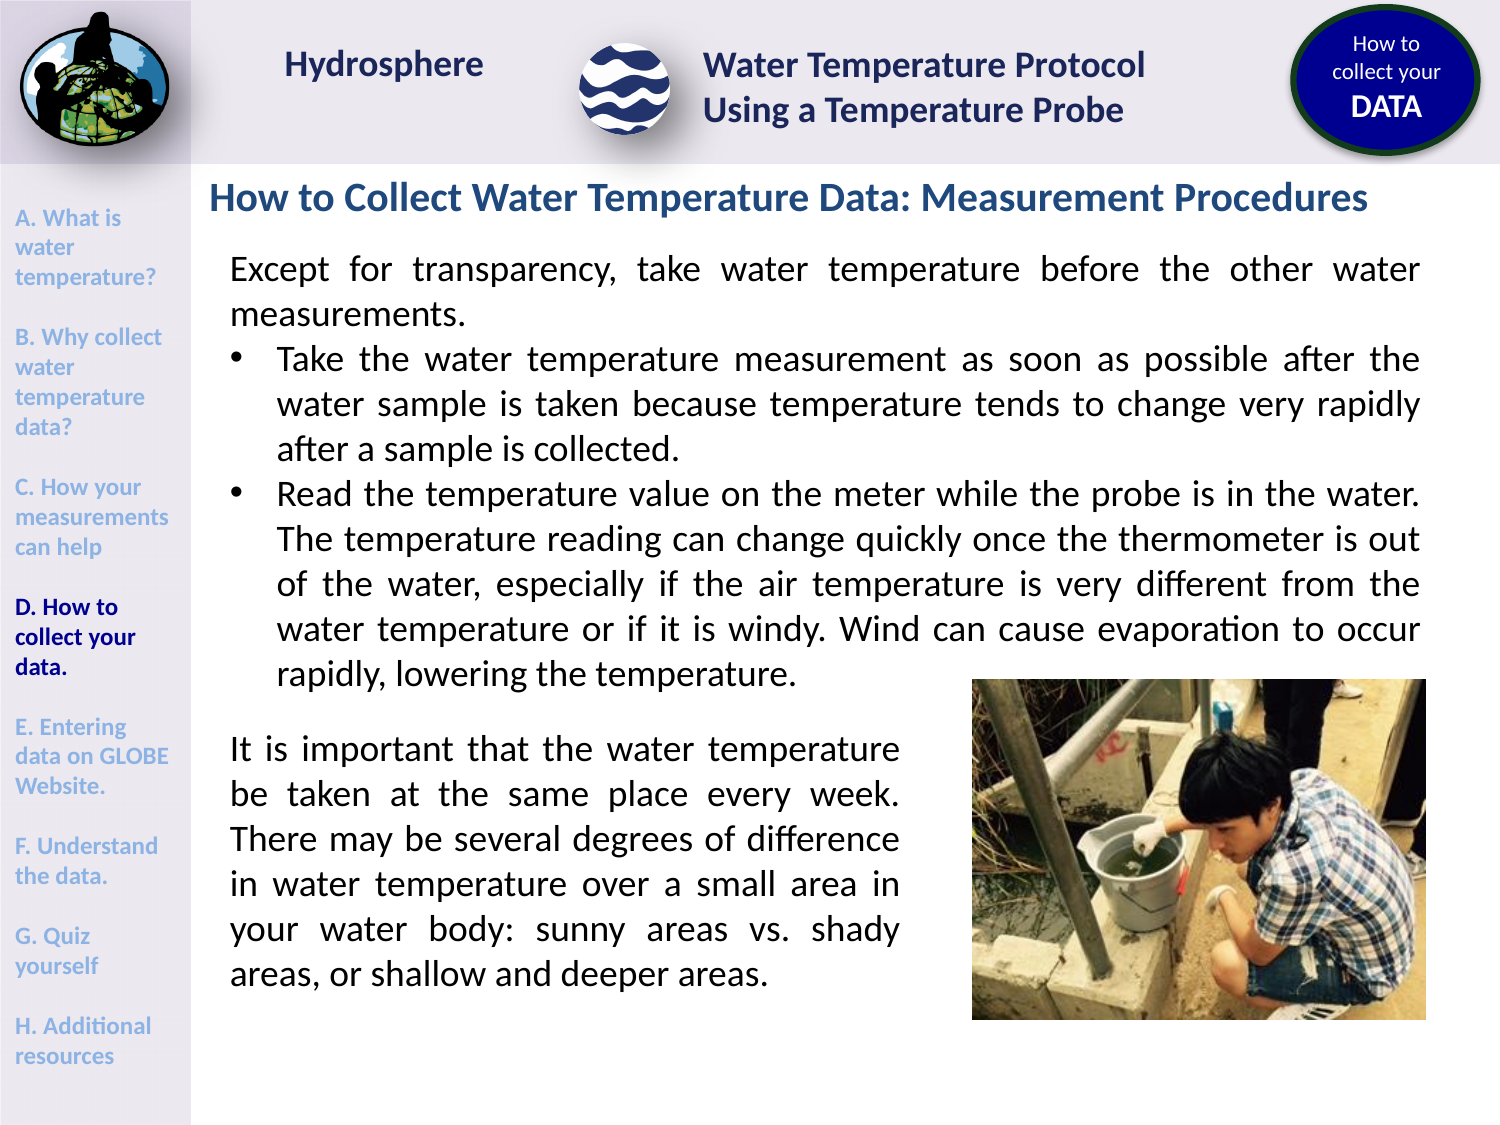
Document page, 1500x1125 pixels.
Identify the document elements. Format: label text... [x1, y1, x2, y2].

text_box How to Collect Water Temperature Data: Measurement Procedures [194, 162, 1405, 228]
text_box Except for transparency, take water temperature before the other water measurements. Take the water temperature measurement as soon as possible after the water sample is taken because temperature tends to change very rapidly after a sample is collected. Read the temperature value on the meter while the probe is in the water. The temperature reading can change quickly once the thermometer is out of the water, especially if the air temperature is very different from the water temperature or if it is windy. Wind can cause evaporation to occur rapidly, lowering the temperature. [214, 236, 1437, 742]
picture [1, 0, 1500, 1124]
picture [971, 679, 1426, 1020]
text_box It is important that the water temperature be taken at the same place every week. There may be several degrees of difference in water temperature over a small area in your water body: sunny areas vs. shady areas, or shallow and deeper areas. [214, 716, 916, 1047]
